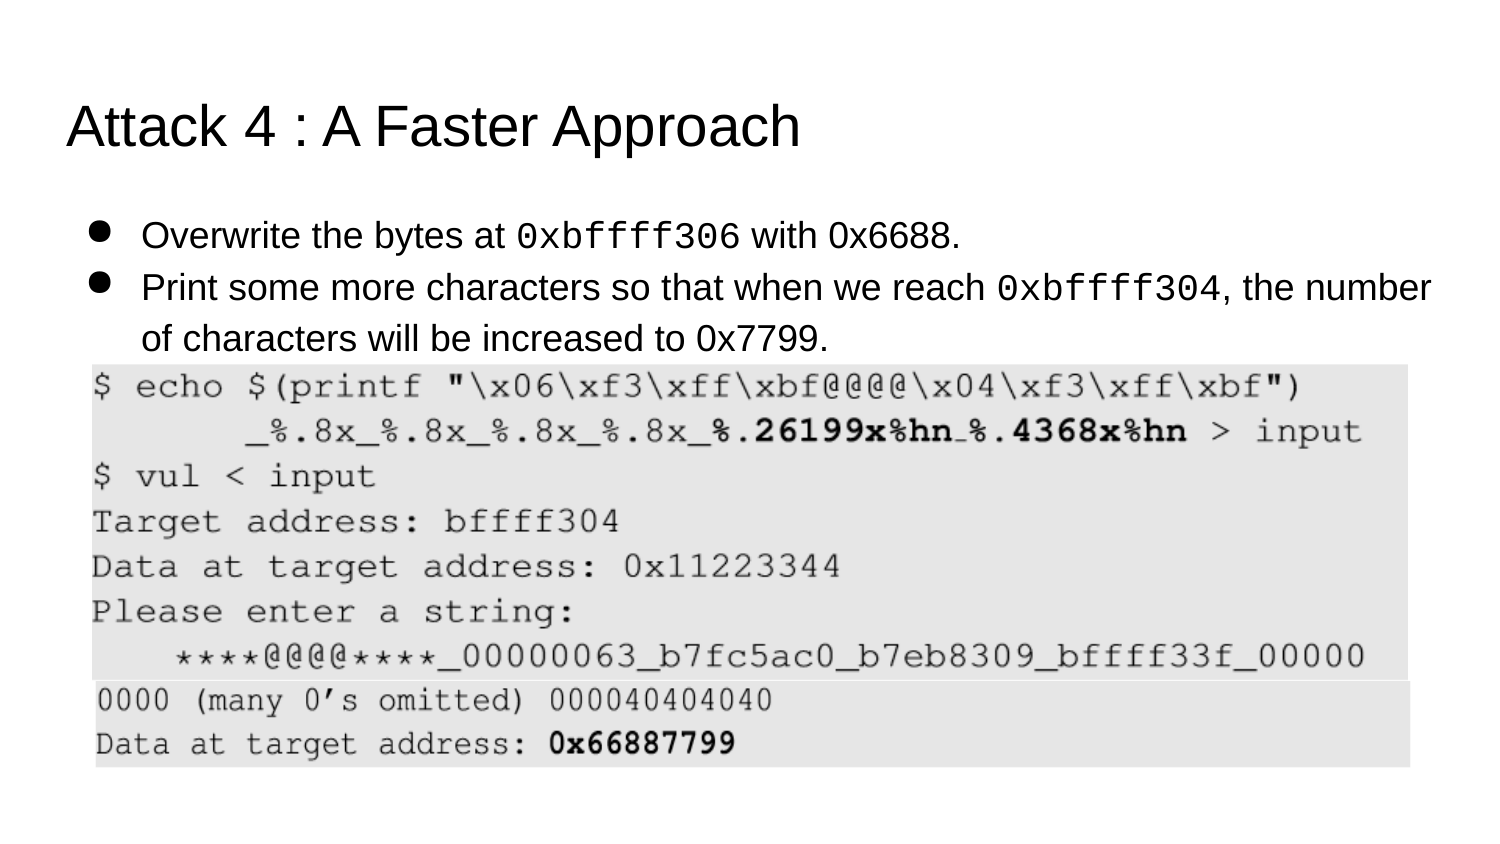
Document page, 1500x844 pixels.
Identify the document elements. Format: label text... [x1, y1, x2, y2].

picture [91, 362, 1421, 772]
title Attack 4 : A Faster Approach [51, 72, 1449, 167]
list Overwrite the bytes at 0xbffff306 with 0x6688. Print some more characters so that when we reach 0xbffff304, the number of characters will be increased to 0x7799. [51, 189, 1449, 750]
